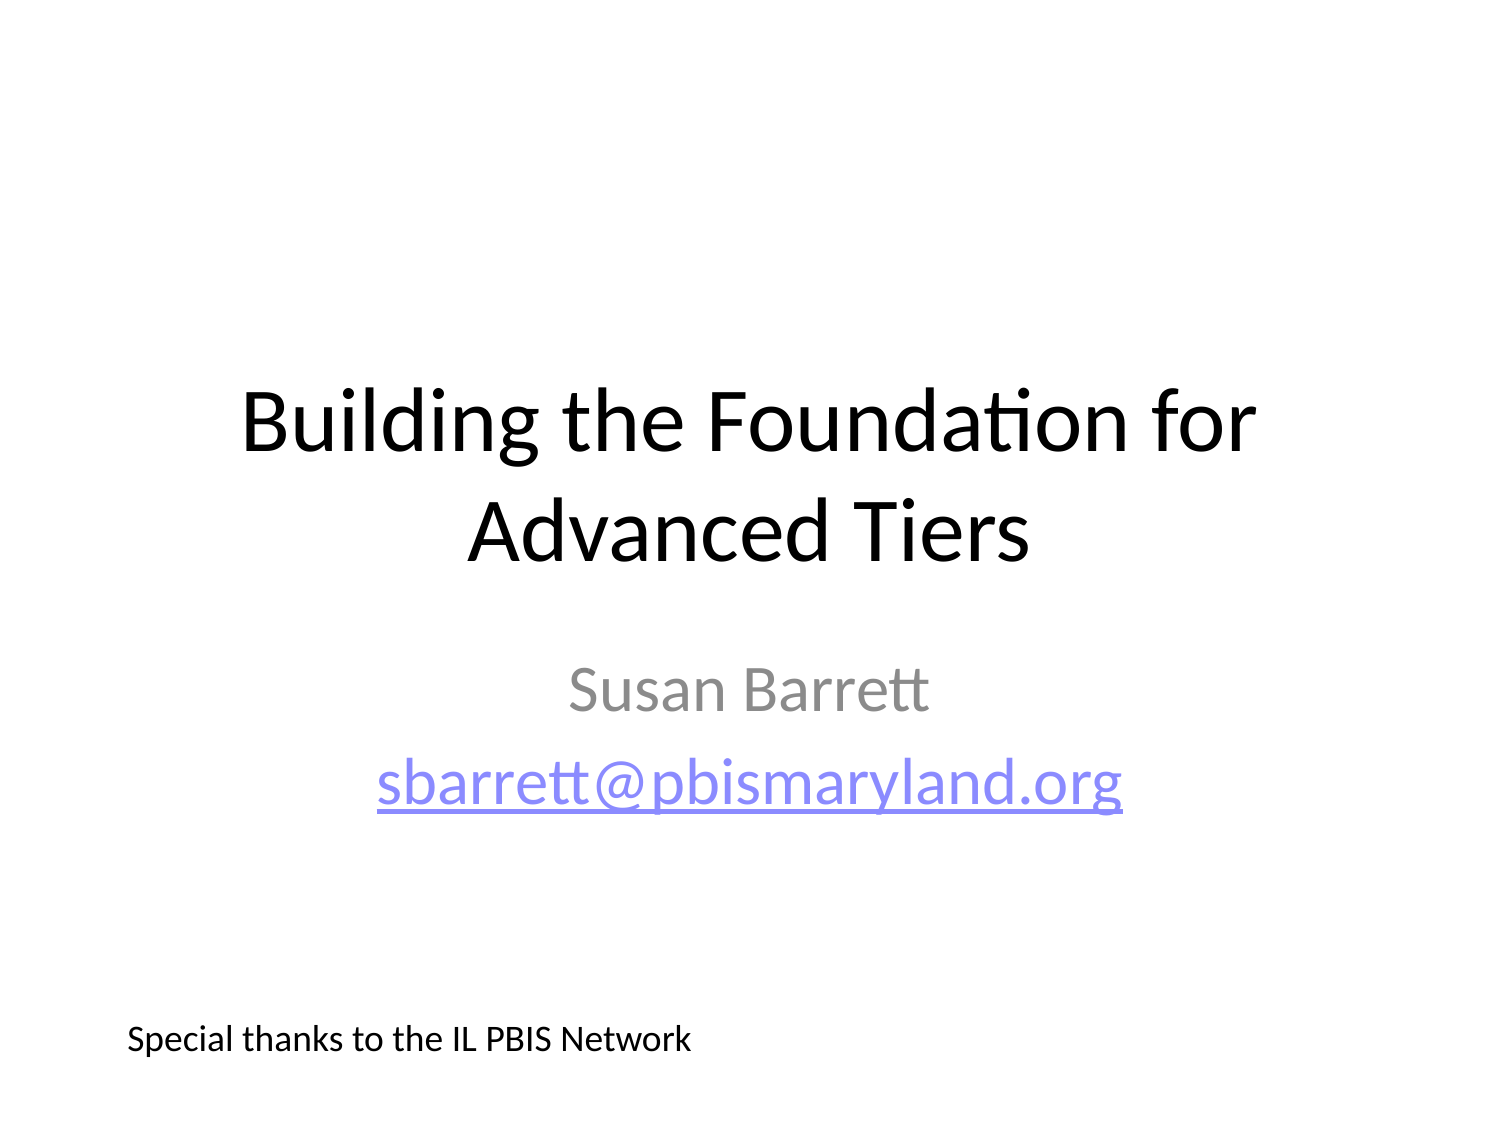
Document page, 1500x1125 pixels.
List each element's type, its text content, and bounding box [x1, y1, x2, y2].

title Building the Foundation for Advanced Tiers [112, 349, 1388, 591]
subtitle Susan Barrett sbarrett@pbismaryland.org [225, 637, 1275, 925]
text_box Special thanks to the IL PBIS Network [112, 1006, 772, 1066]
